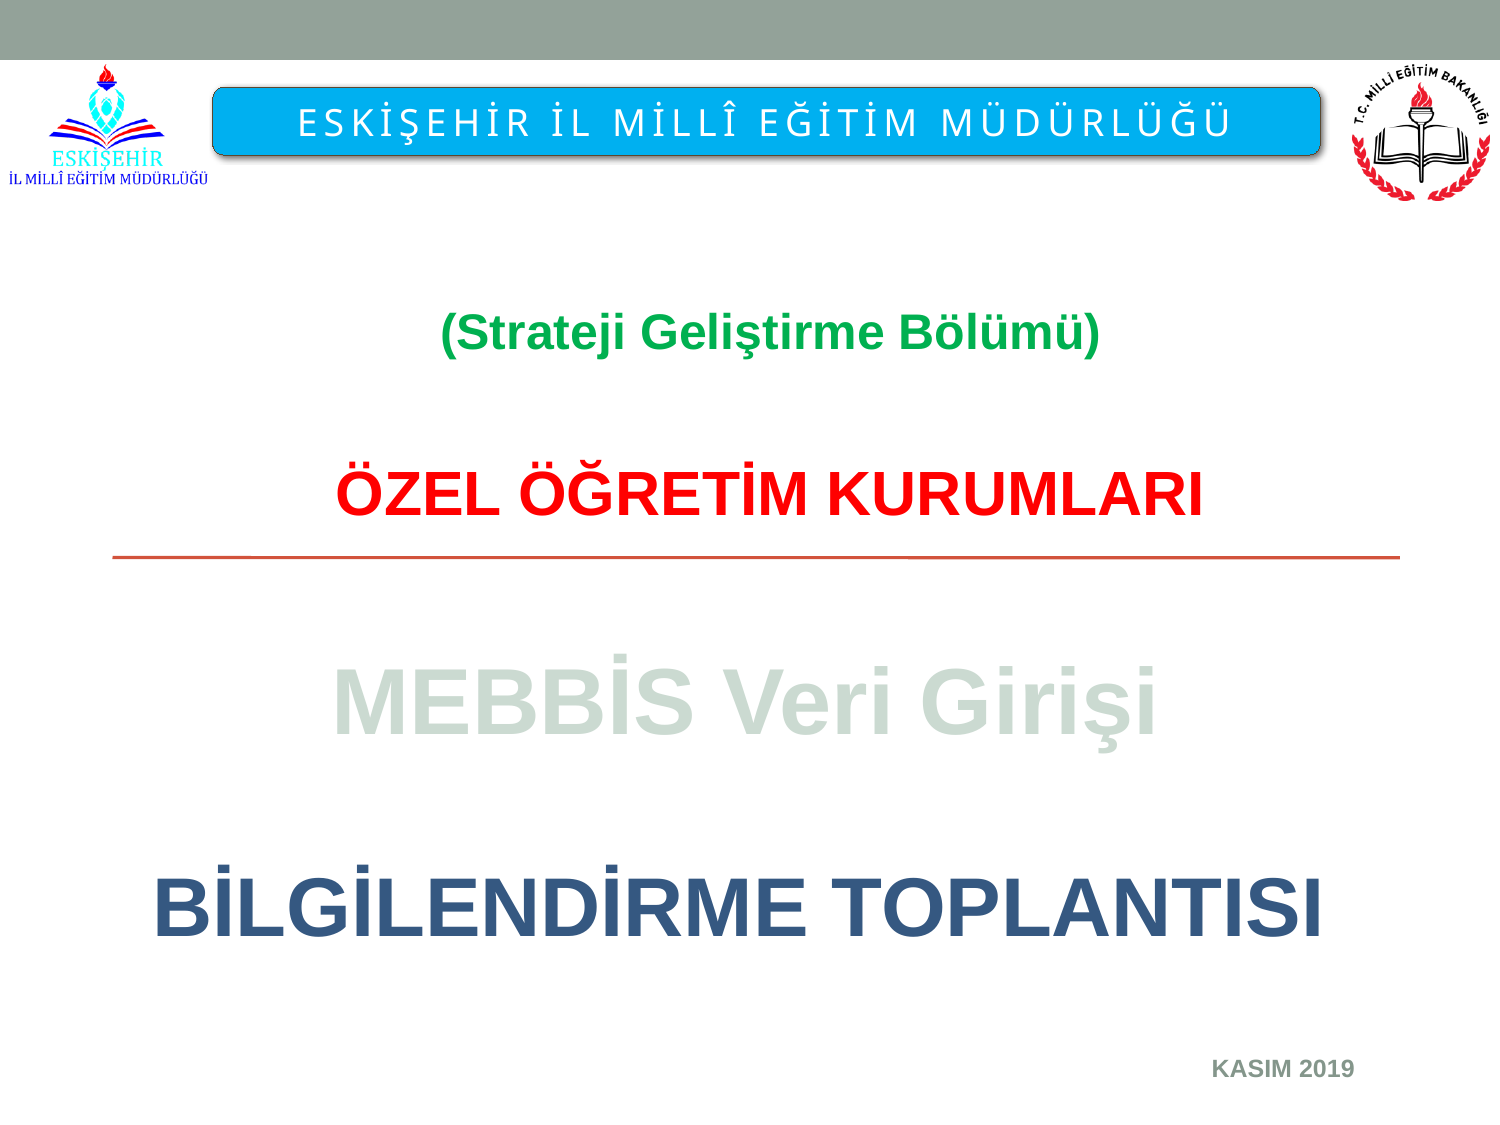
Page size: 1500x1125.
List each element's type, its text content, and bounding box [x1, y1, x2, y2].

text_box [217, 151, 1318, 156]
text_box (Strateji Geliştirme Bölümü) [425, 267, 1118, 367]
picture [8, 64, 208, 223]
text_box ESKİŞEHİR İL MİLLÎ EĞİTİM MÜDÜRLÜĞÜ [217, 91, 1320, 151]
text_box KASIM 2019 [1196, 1045, 1371, 1090]
picture [1352, 64, 1491, 201]
text_box MEBBİS Veri Girişi [317, 633, 1176, 761]
text_box ÖZEL ÖĞRETİM KURUMLARI [321, 445, 1222, 535]
text_box BİLGİLENDİRME TOPLANTISI [137, 846, 1341, 961]
text_box [217, 87, 1318, 91]
